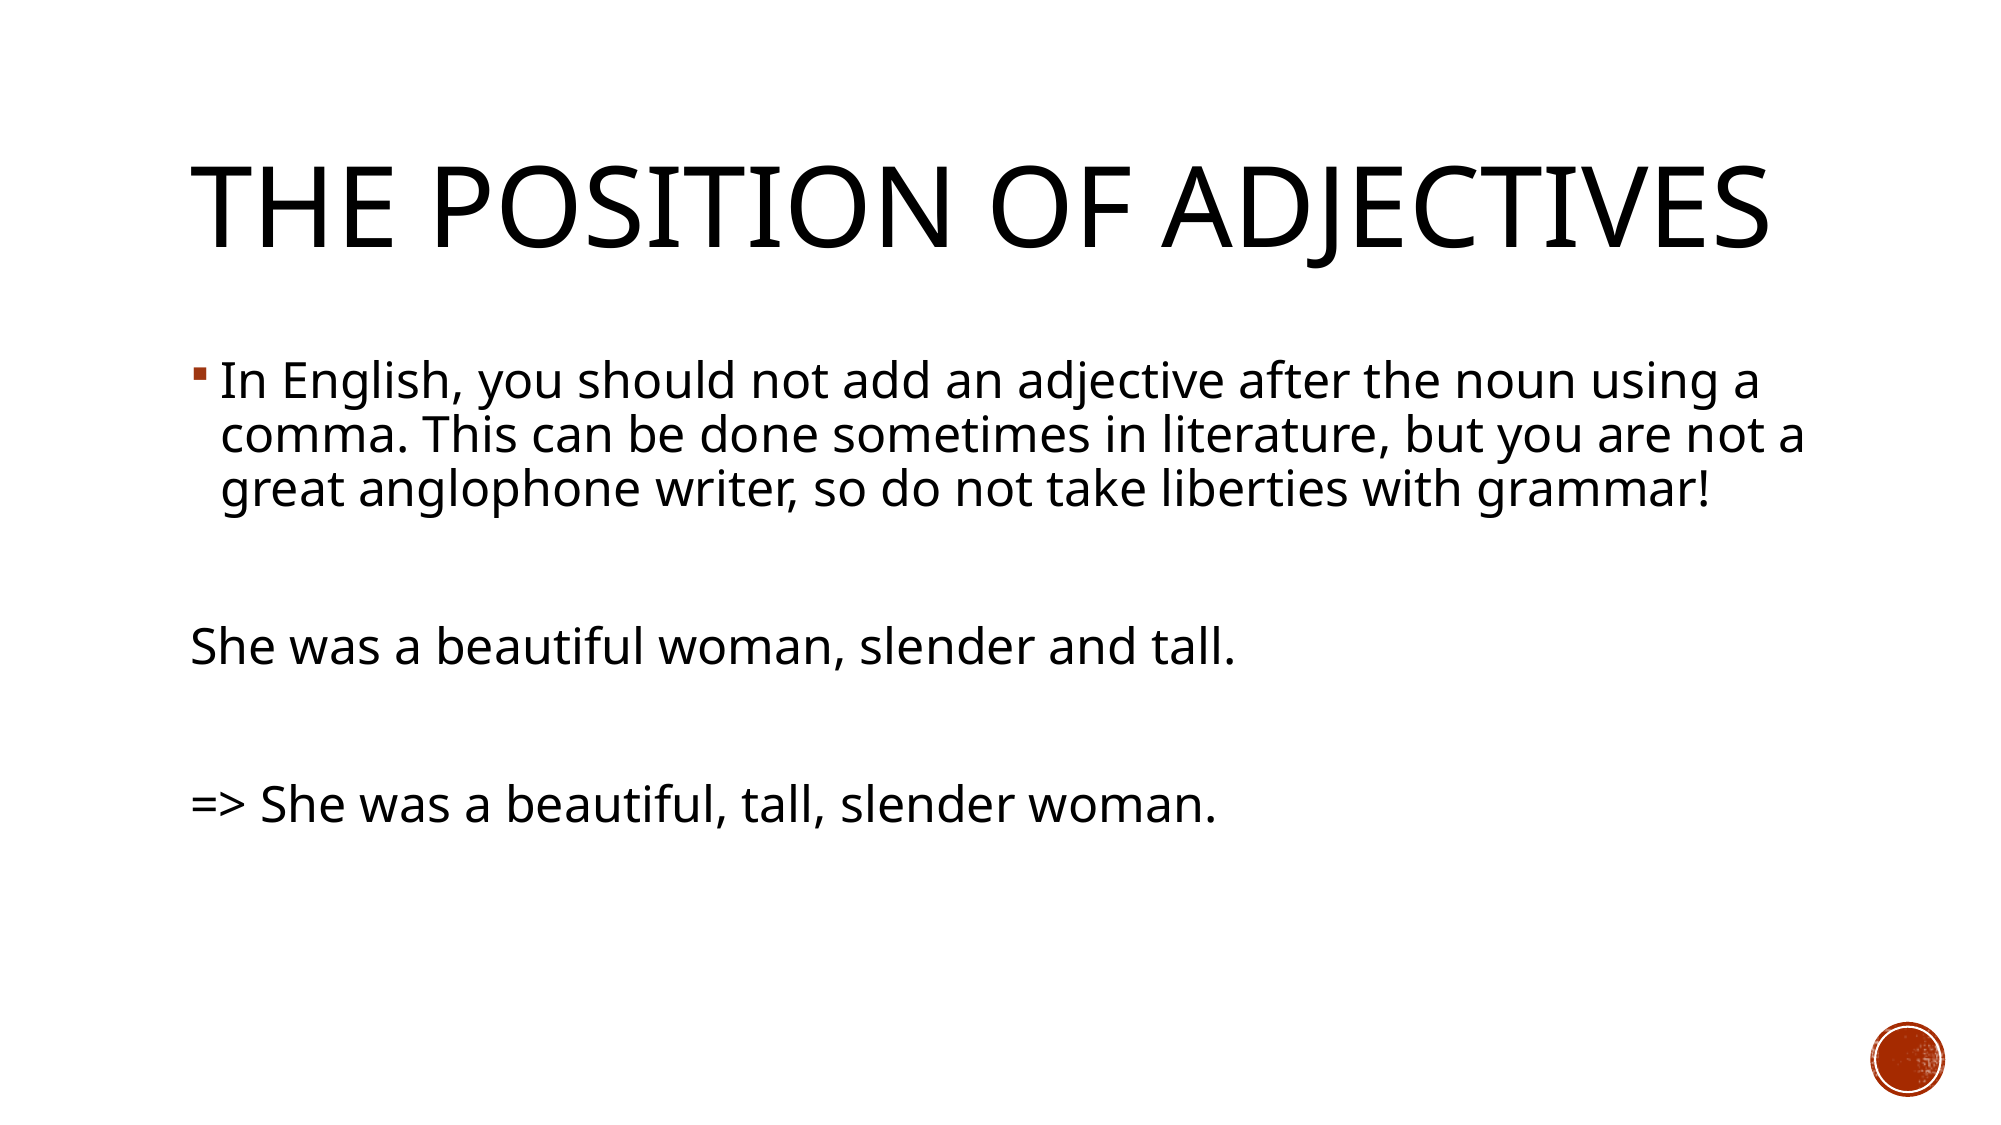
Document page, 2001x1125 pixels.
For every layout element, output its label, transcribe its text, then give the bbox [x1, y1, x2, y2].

list In English, you should not add an adjective after the noun using a comma. This can be done sometimes in literature, but you are not a great anglophone writer, so do not take liberties with grammar! She was a beautiful woman, slender and tall. => She was a beautiful, tall, slender woman. [175, 348, 1826, 1013]
title The position of adjectives [175, 79, 1826, 344]
